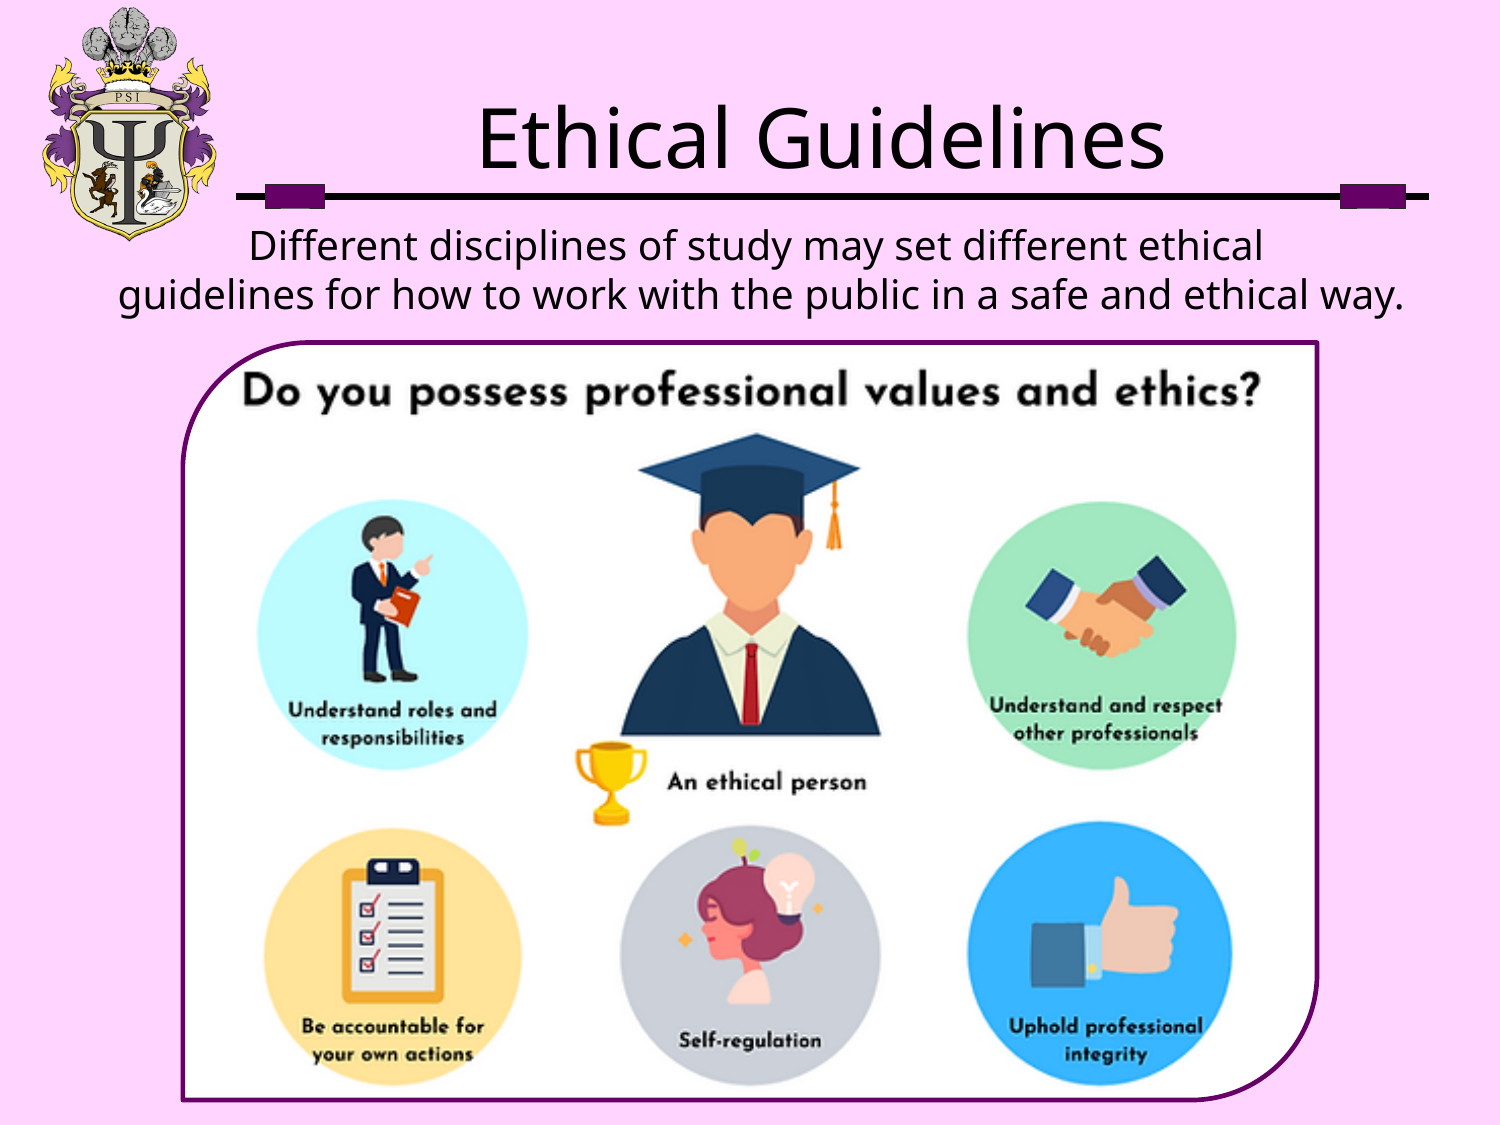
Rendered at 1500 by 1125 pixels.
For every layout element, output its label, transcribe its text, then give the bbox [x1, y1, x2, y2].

picture [29, 1, 229, 244]
text_box [1338, 204, 1407, 210]
picture [182, 342, 1318, 1101]
text_box [264, 204, 327, 210]
text_box Ethical Guidelines [365, 78, 1300, 193]
text_box [264, 183, 327, 195]
text_box Different disciplines of study may set different ethical guidelines for how to work with the public in a safe and ethical way. [23, 212, 1500, 325]
text_box [1338, 183, 1407, 195]
